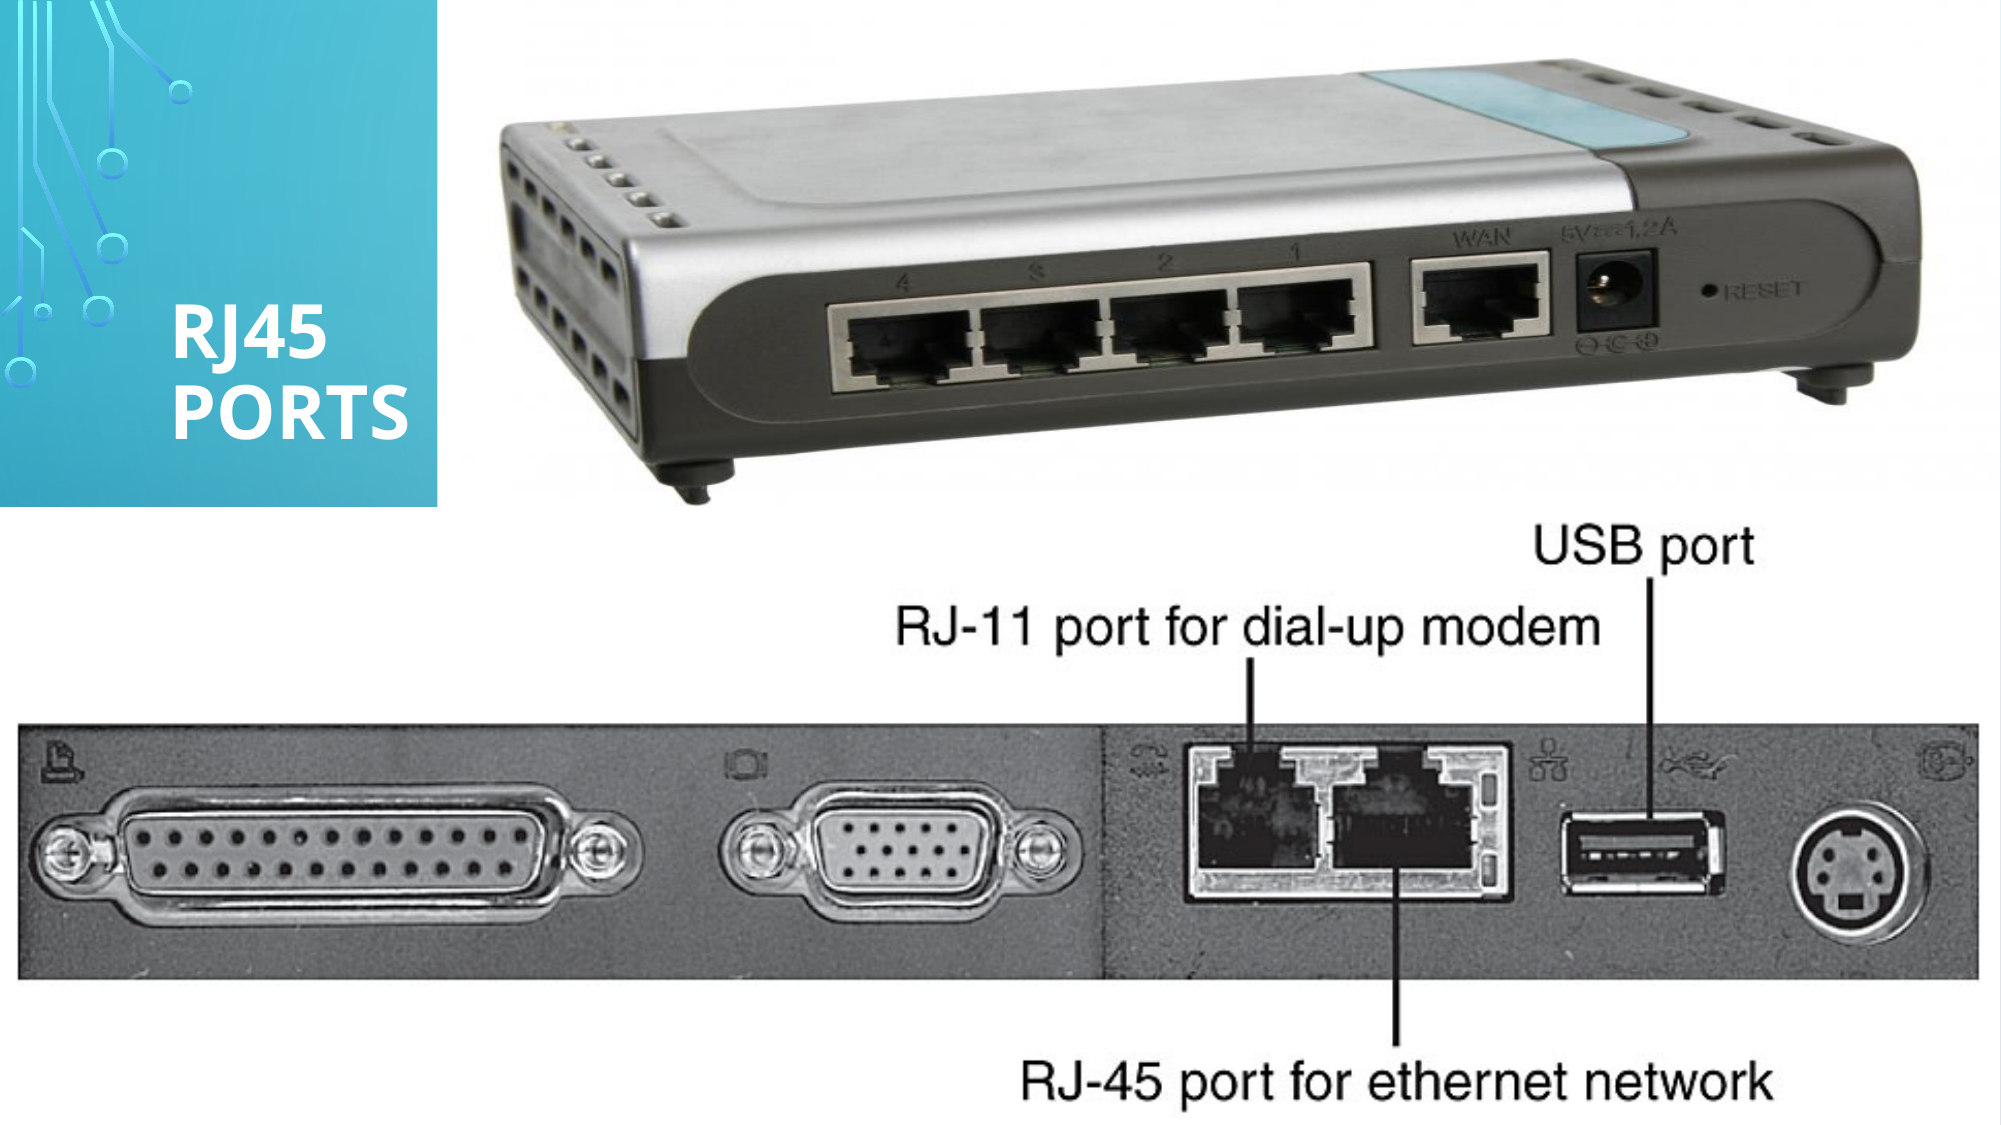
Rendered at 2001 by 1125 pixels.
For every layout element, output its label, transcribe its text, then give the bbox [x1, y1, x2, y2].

title RJ45 Ports [154, 253, 437, 497]
picture [0, 0, 2000, 1125]
